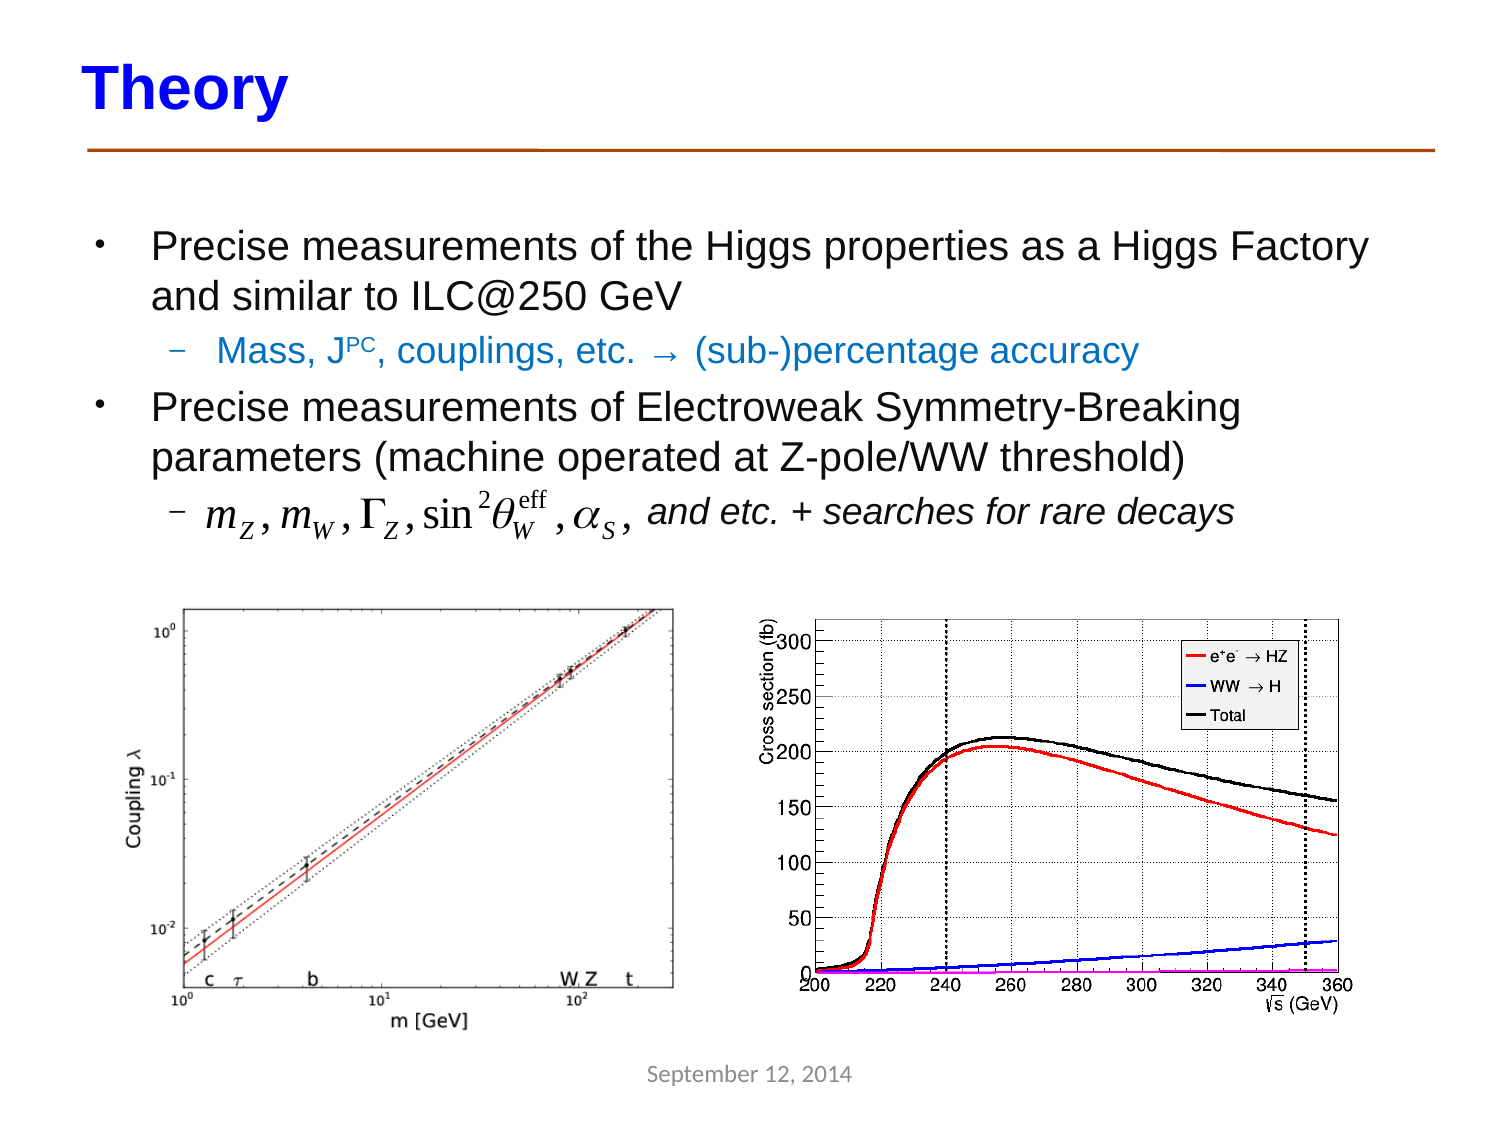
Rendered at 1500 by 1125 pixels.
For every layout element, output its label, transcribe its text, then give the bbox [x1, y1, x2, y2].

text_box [198, 479, 638, 551]
footer September 12, 2014 [512, 1067, 988, 1103]
text_box Precise measurements of the Higgs properties as a Higgs Factory and similar to ILC@250 GeV Mass, JPC, couplings, etc. → (sub-)percentage accuracy Precise measurements of Electroweak Symmetry-Breaking parameters (machine operated at Z-pole/WW threshold) and etc. + searches for rare decays [79, 210, 1430, 1067]
picture [105, 562, 736, 1036]
text_box Theory [66, 24, 1417, 144]
picture [749, 573, 1403, 1017]
